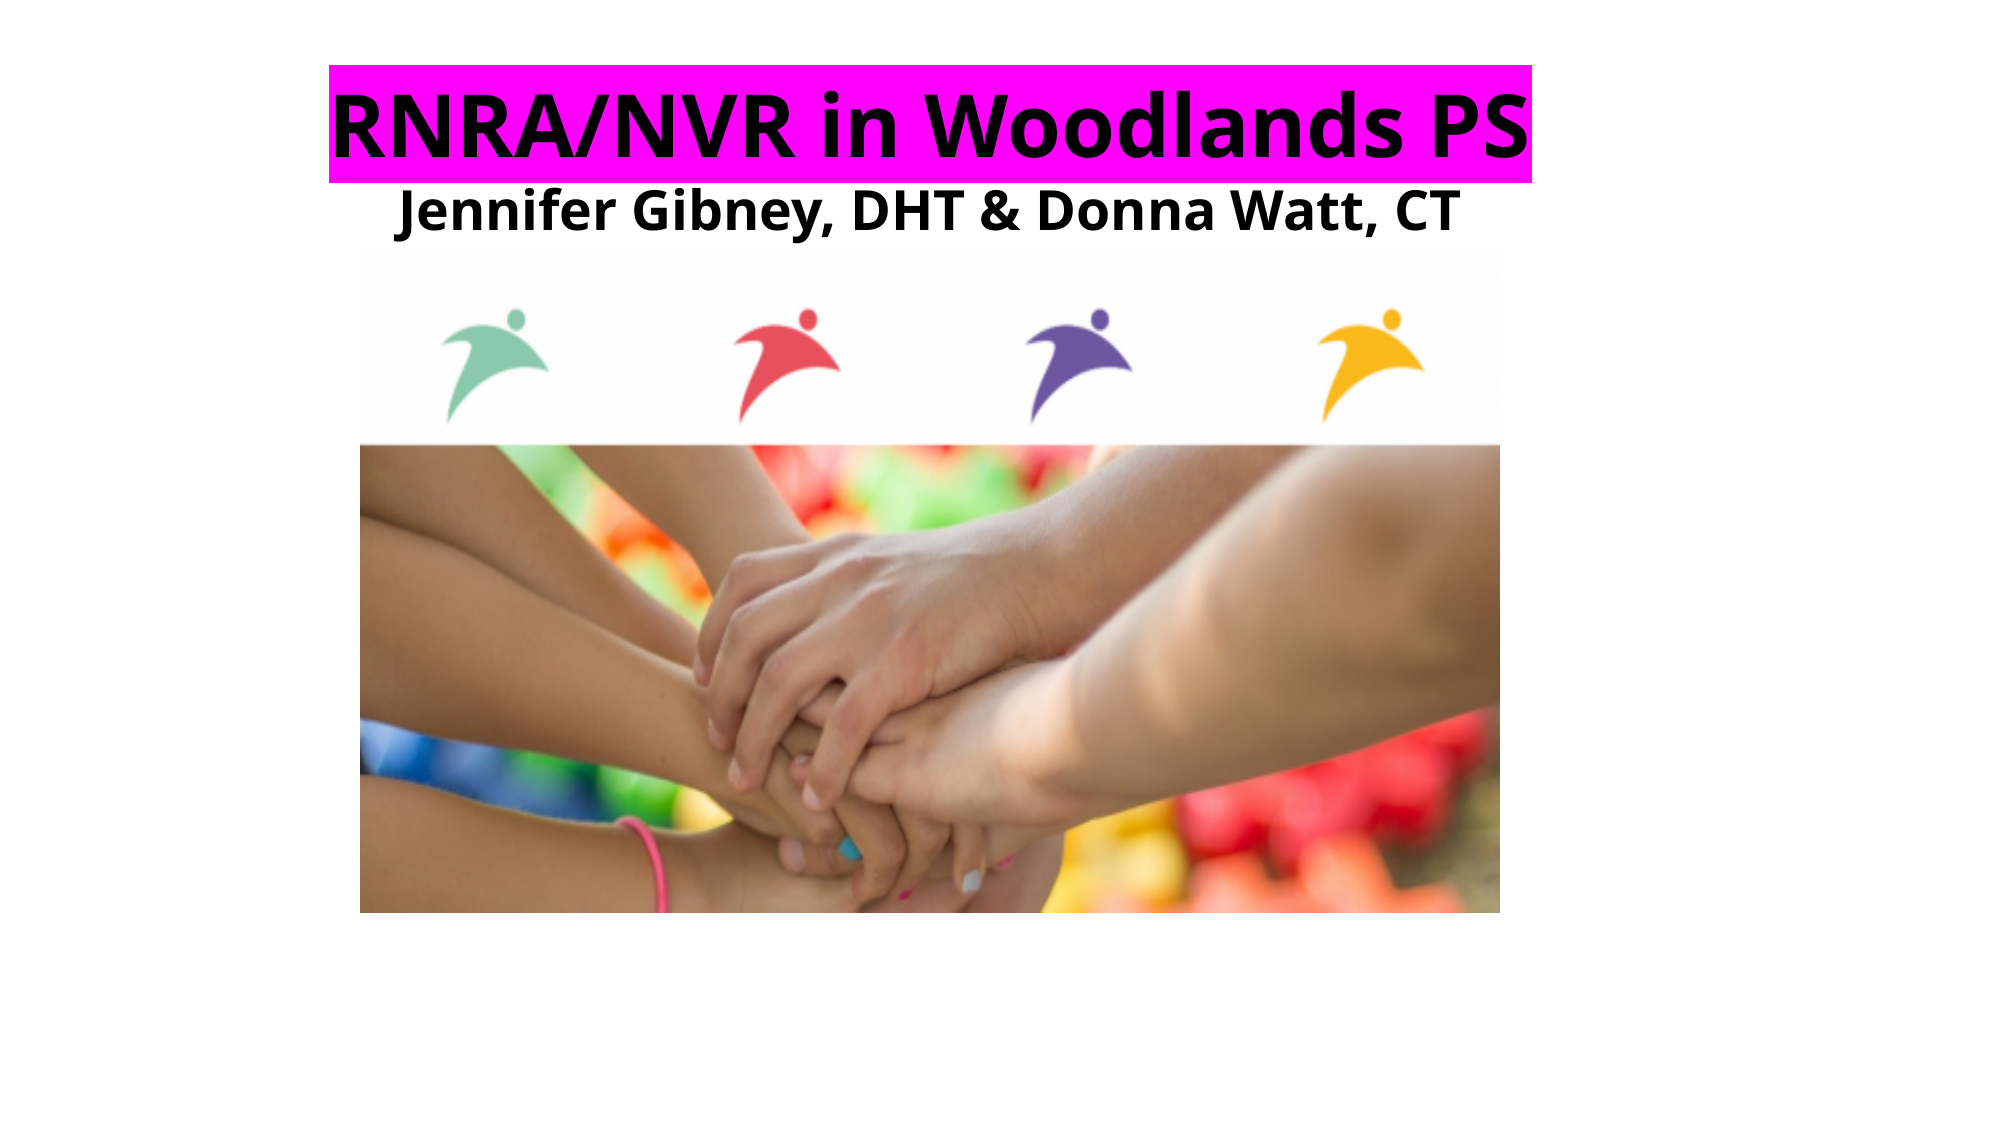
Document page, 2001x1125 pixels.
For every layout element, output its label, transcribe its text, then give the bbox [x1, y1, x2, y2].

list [360, 249, 1500, 913]
title RNRA/NVR in Woodlands PS Jennifer Gibney, DHT & Donna Watt, CT [70, 62, 1790, 250]
